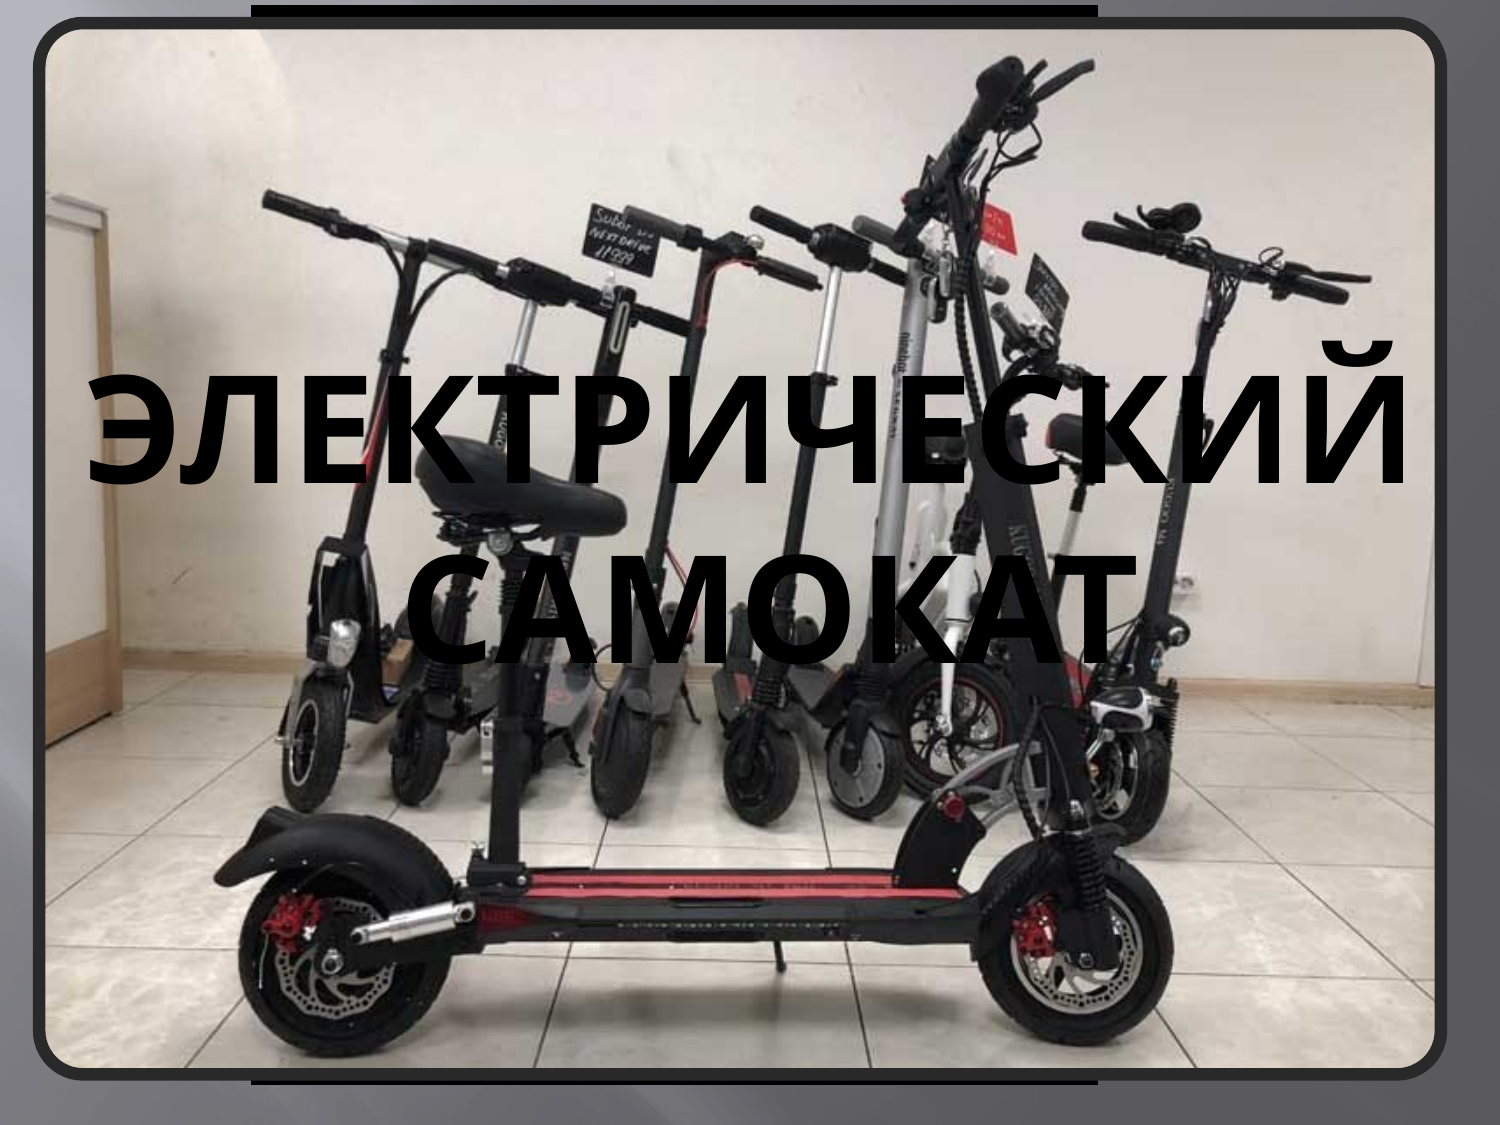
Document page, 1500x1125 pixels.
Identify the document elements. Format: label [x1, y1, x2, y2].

picture [38, 18, 1442, 1075]
